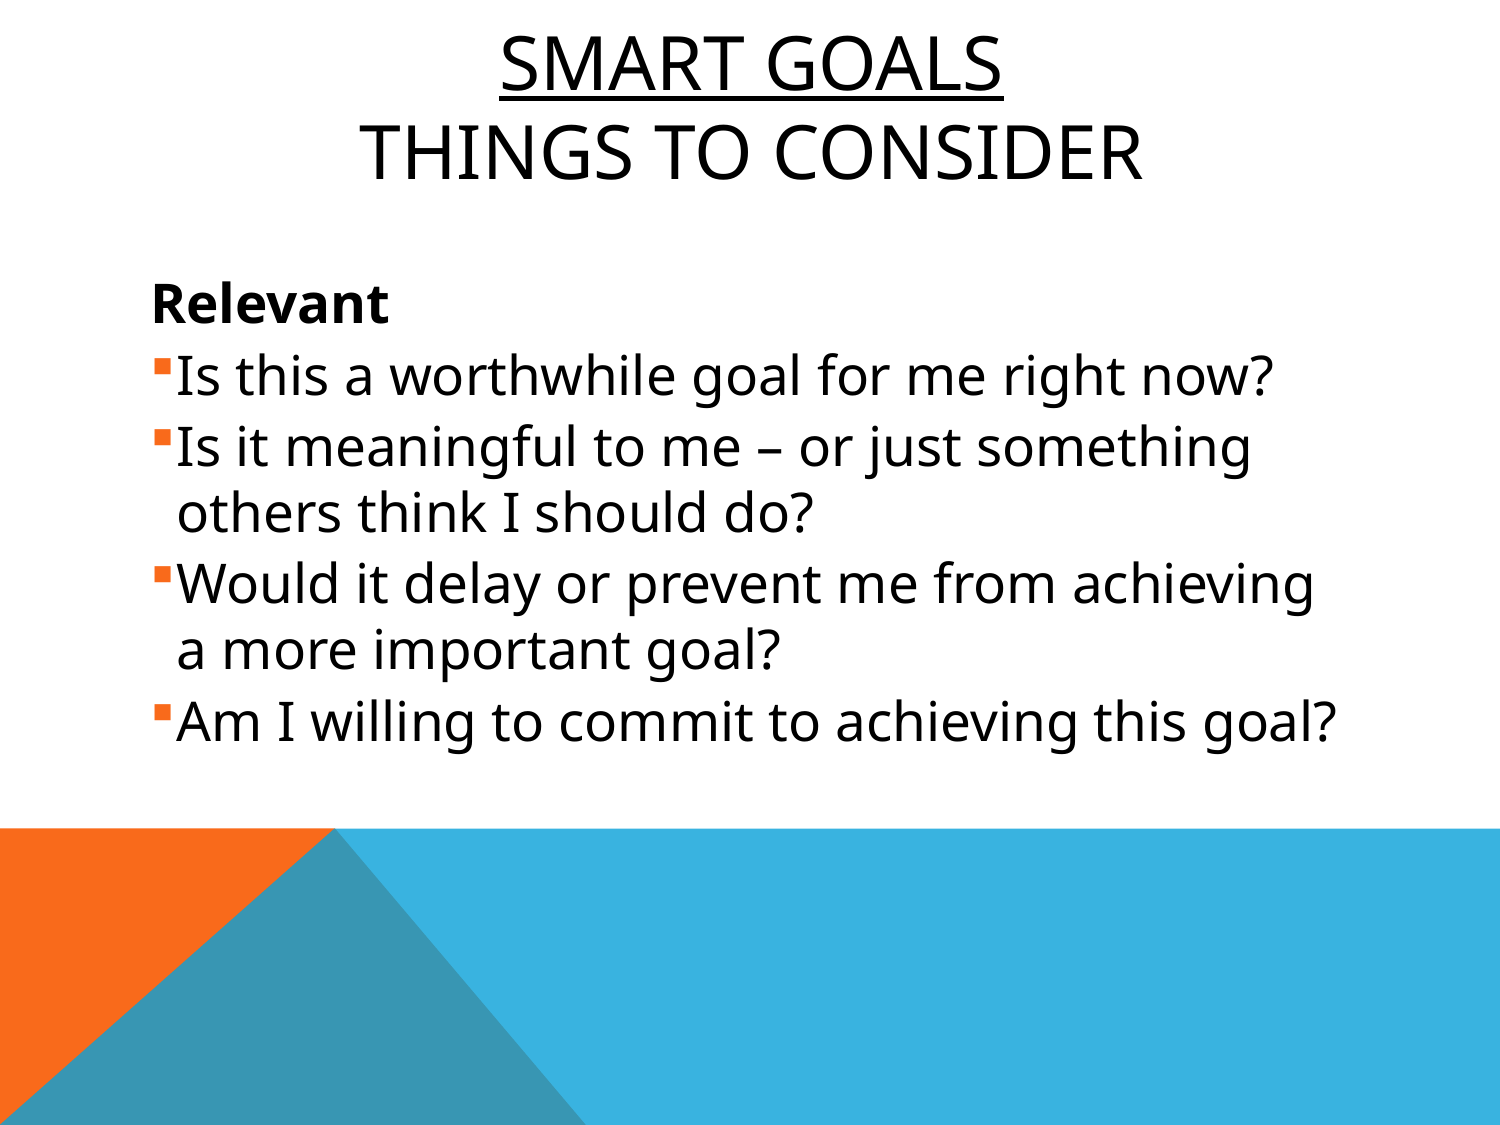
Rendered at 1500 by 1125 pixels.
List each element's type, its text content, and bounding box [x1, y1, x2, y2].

title SMART Goals Things to consider [135, 60, 1369, 150]
list Relevant Is this a worthwhile goal for me right now? Is it meaningful to me – or just something others think I should do? Would it delay or prevent me from achieving a more important goal? Am I willing to commit to achieving this goal? [135, 180, 1369, 768]
